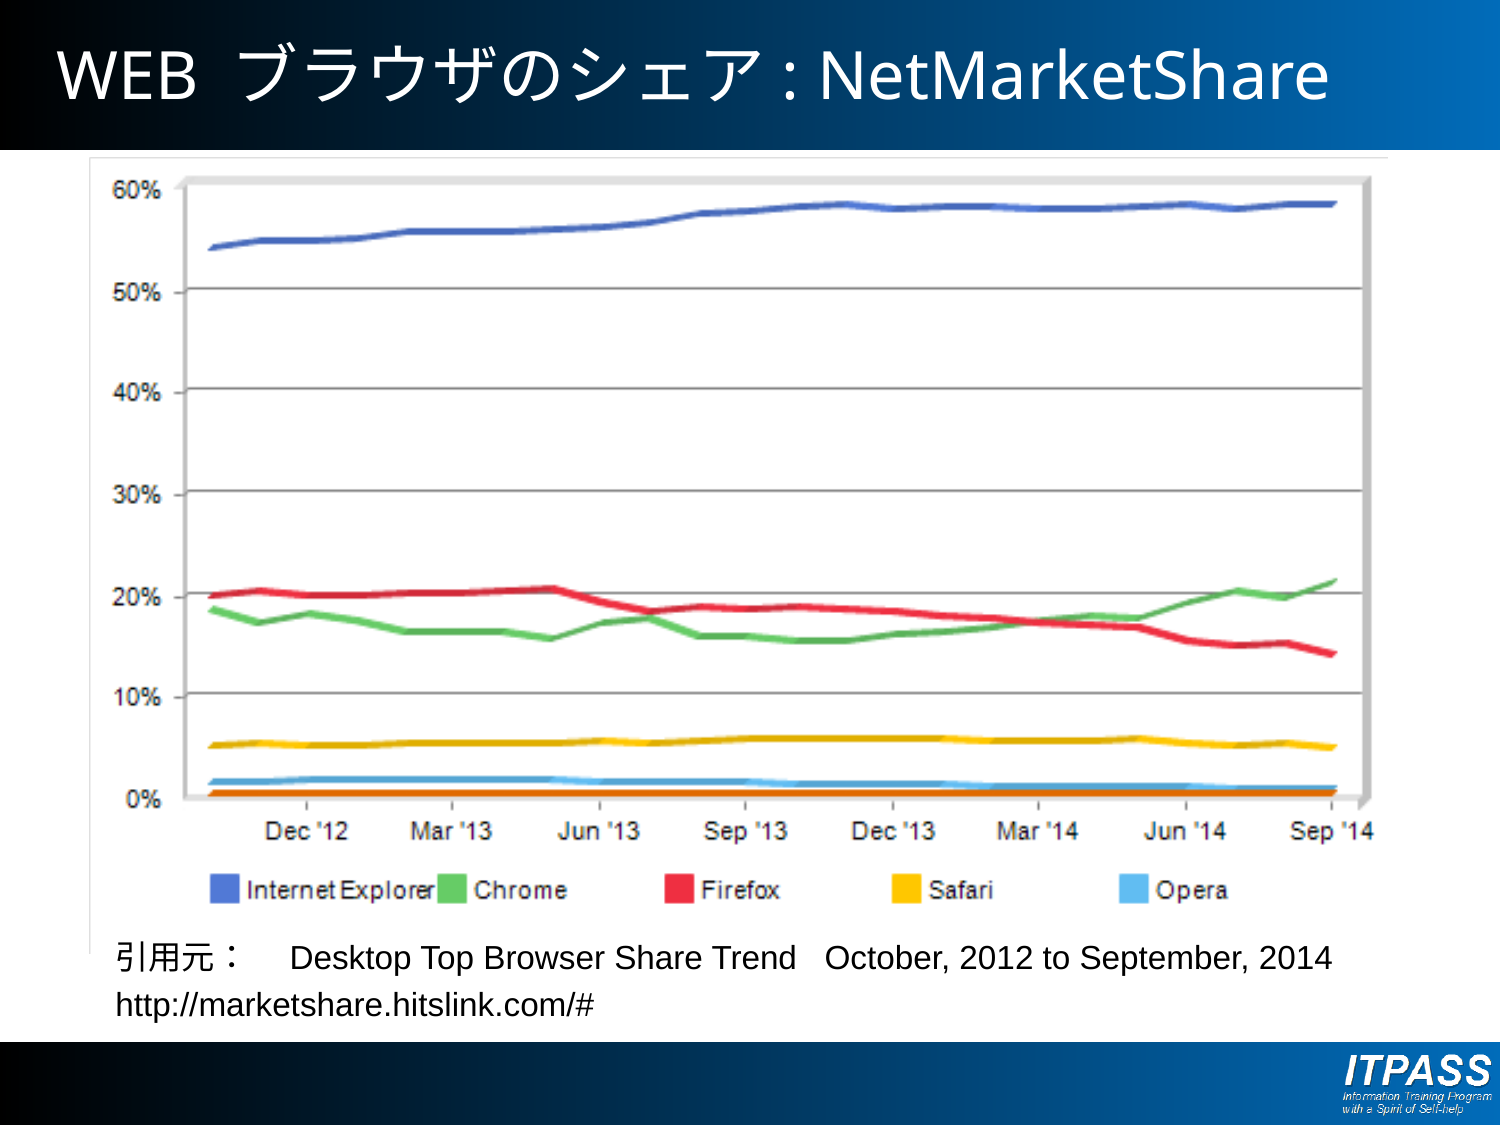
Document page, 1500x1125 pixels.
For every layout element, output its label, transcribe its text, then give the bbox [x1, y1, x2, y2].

list 引用元： Desktop Top Browser Share Trend October, 2012 to September, 2014 http://marketshare.hitslink.com/# [100, 928, 1500, 1059]
picture [1335, 1059, 1499, 1119]
picture [88, 156, 1389, 955]
title WEB ブラウザのシェア: NetMarketShare [41, 16, 1500, 131]
